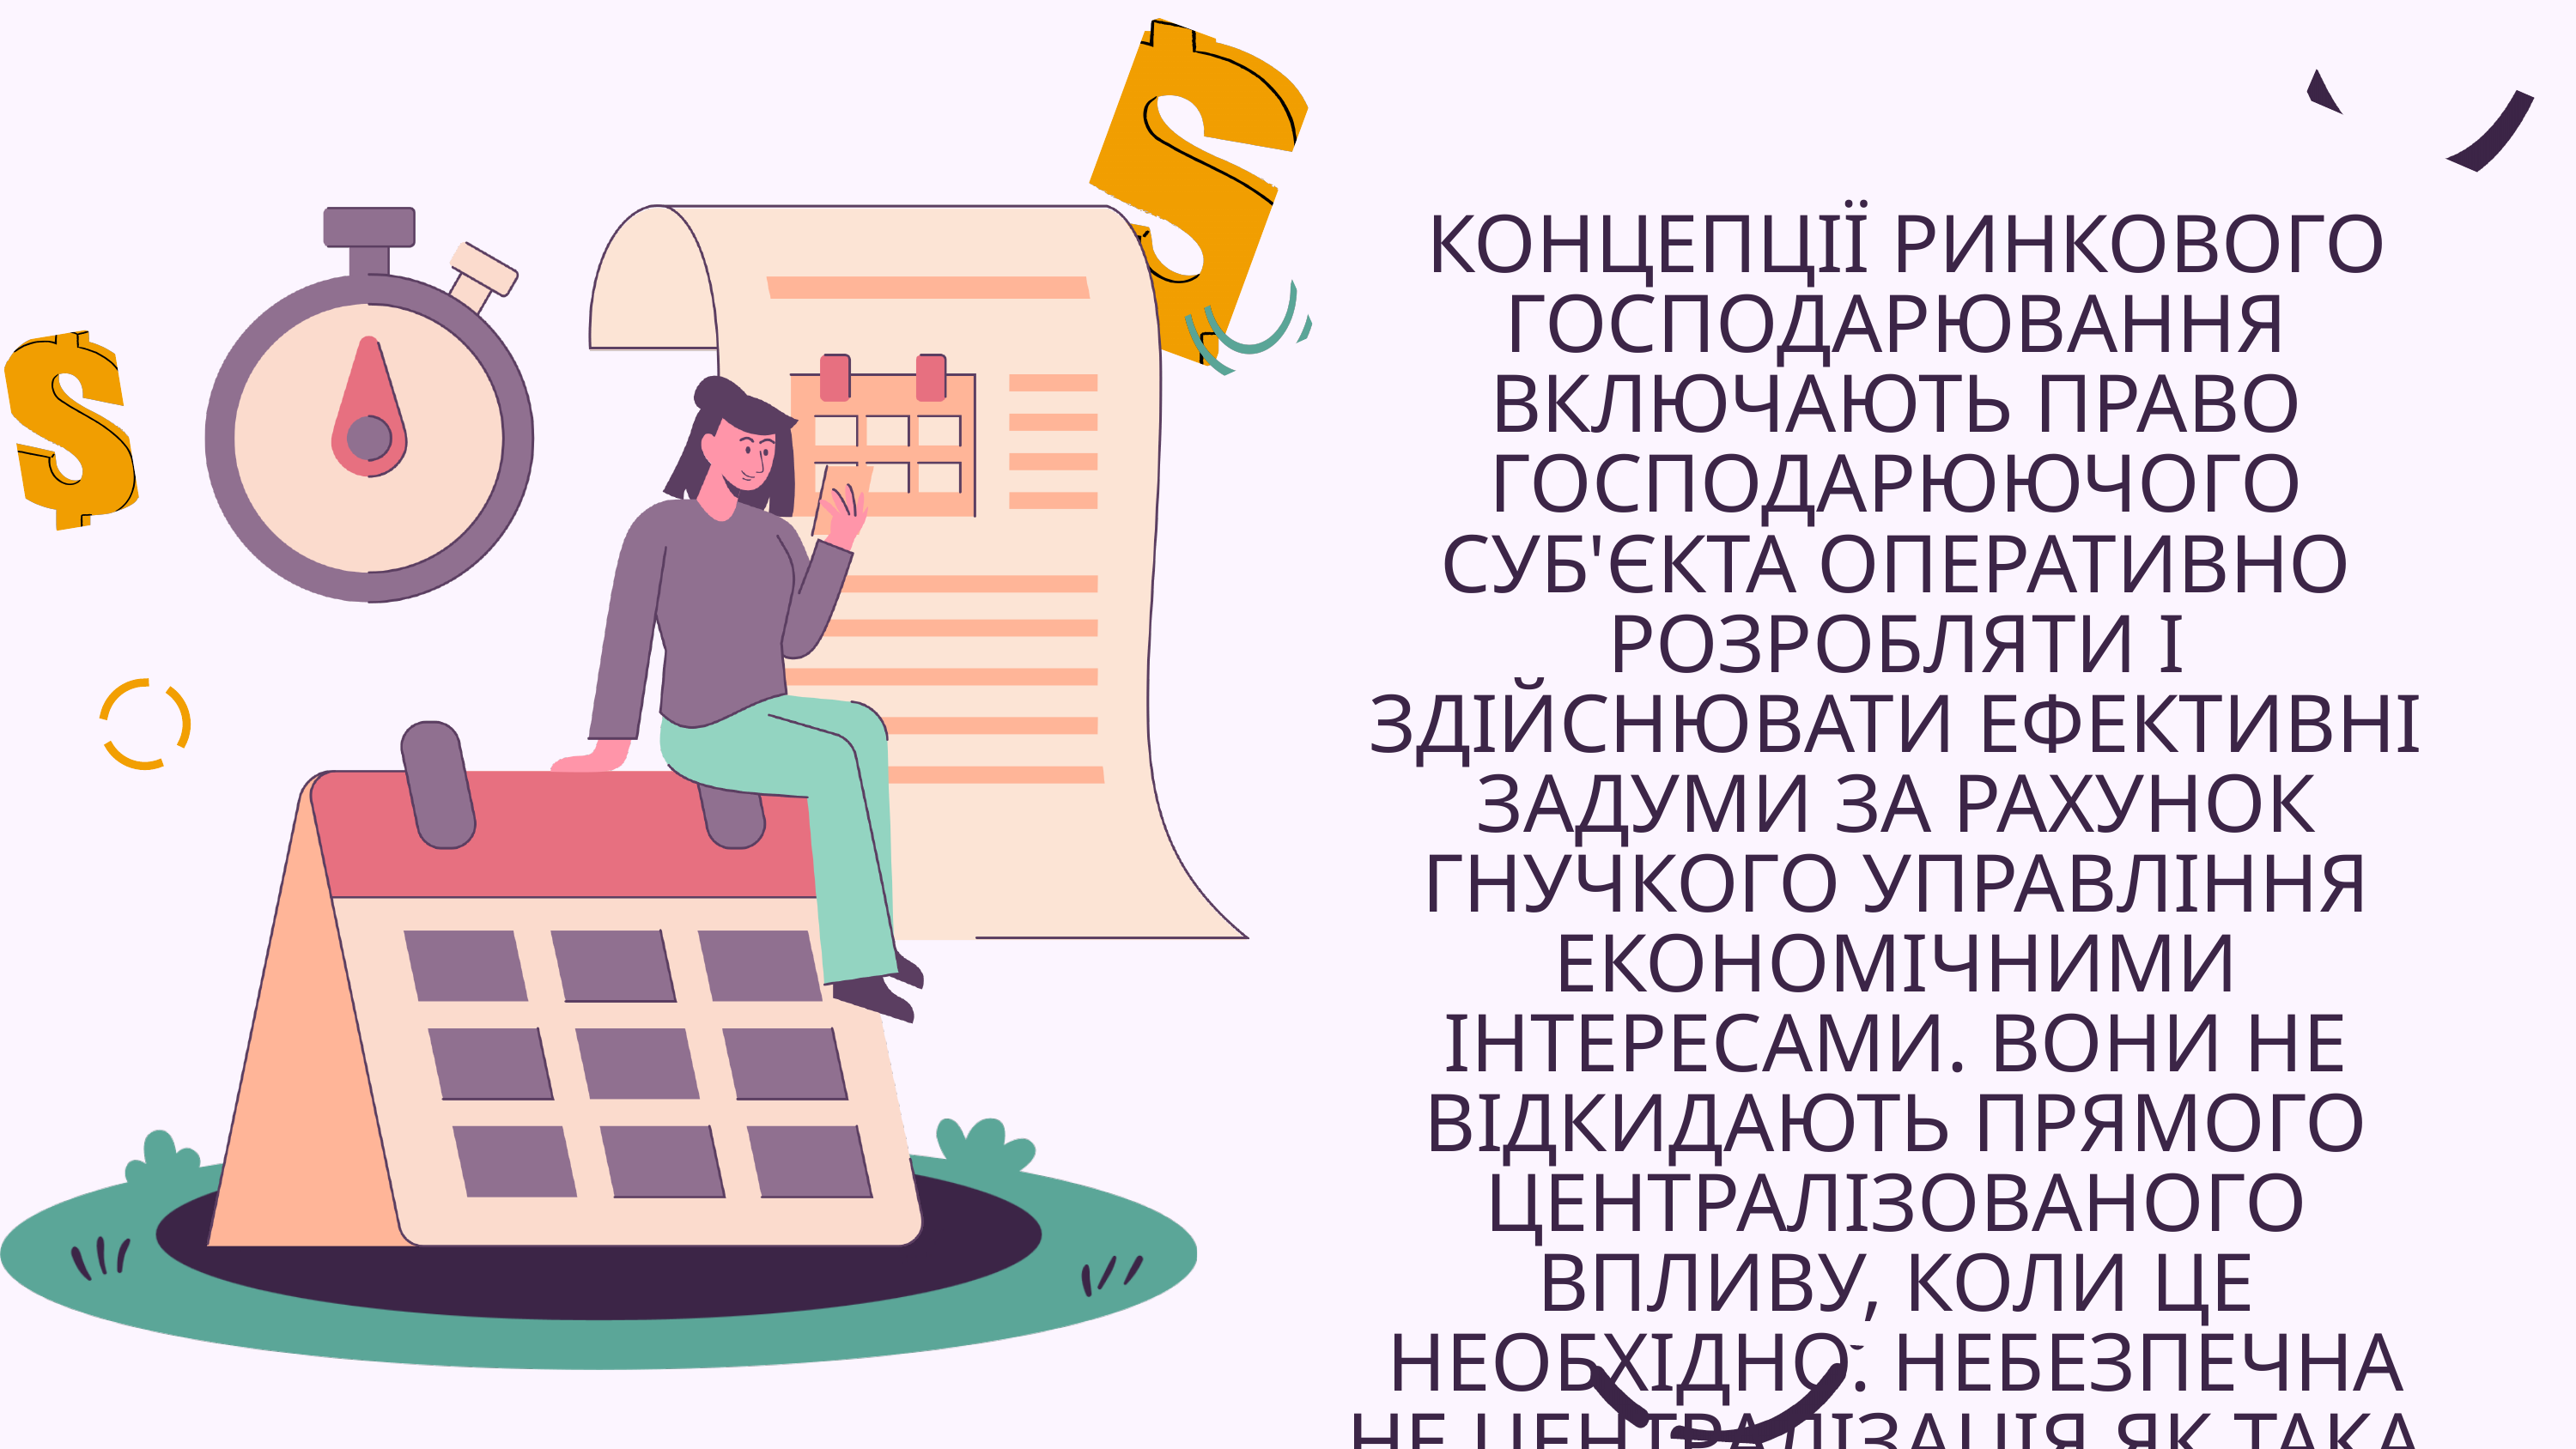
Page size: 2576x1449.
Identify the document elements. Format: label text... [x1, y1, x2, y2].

text_box [0, 325, 143, 536]
text_box КОНЦЕПЦІЇ РИНКОВОГО ГОСПОДАРЮВАННЯ ВКЛЮЧАЮТЬ ПРАВО ГОСПОДАРЮЮЧОГО СУБ'ЄКТА ОПЕРАТИВНО РОЗРОБЛЯТИ І ЗДІЙСНЮВАТИ ЕФЕКТИВНІ ЗАДУМИ ЗА РАХУНОК ГНУЧКОГО УПРАВЛІННЯ ЕКОНОМІЧНИМИ ІНТЕРЕСАМИ. ВОНИ НЕ ВІДКИДАЮТЬ ПРЯМОГО ЦЕНТРАЛІЗОВАНОГО ВПЛИВУ, КОЛИ ЦЕ НЕОБХІДНО. НЕБЕЗПЕЧНА НЕ ЦЕНТРАЛІЗАЦІЯ ЯК ТАКА, А ПЕРЕВИЩЕННЯ ЇЇ МІРИ, ВІДРИВ ВКАЗІВОК І РЕКОМЕНДАЦІЙ ЦЕНТРАЛЬНИХ СТРУКТУР УПРАВЛІННЯ ЕКОНОМІКОЮ ВІД ЕКОНОМІЧНИХ ІНТЕРЕСІВ ГОСПОДАРЮЮЧОГО СУБ'ЄКТА. [1337, 209, 2457, 1449]
text_box [204, 201, 1250, 1247]
text_box [2304, 14, 2559, 191]
text_box [1250, 270, 1317, 365]
text_box [0, 1117, 1198, 1370]
text_box [1082, 15, 1320, 267]
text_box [102, 682, 187, 767]
